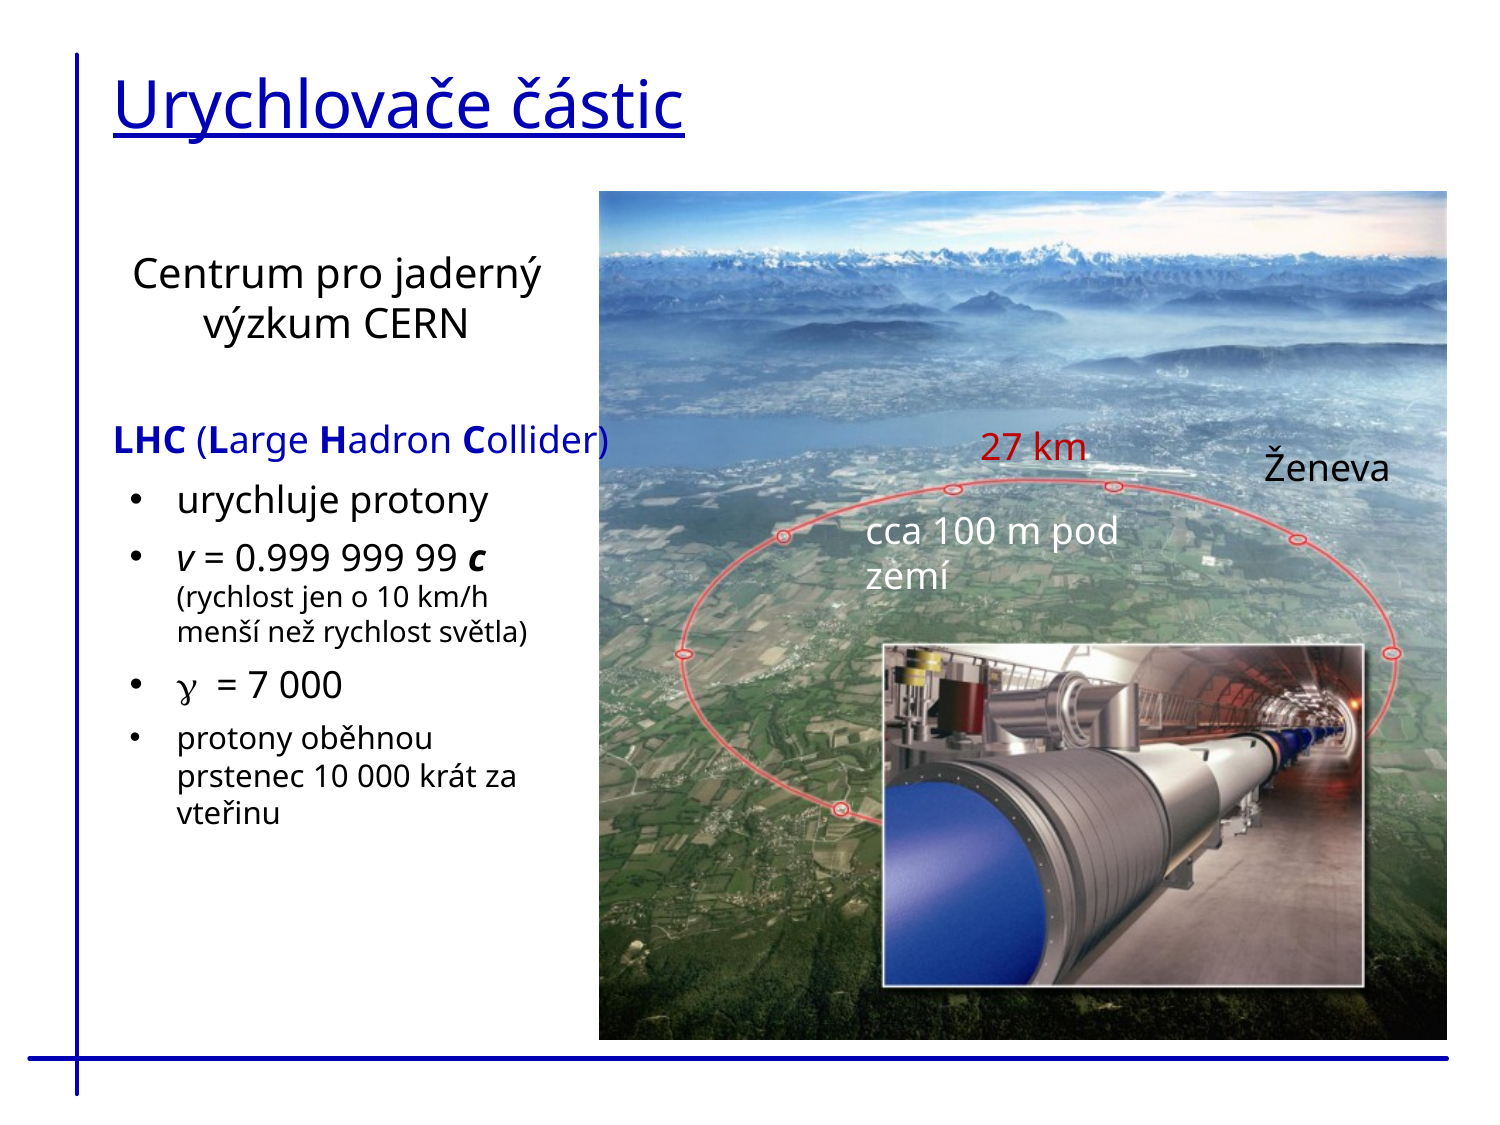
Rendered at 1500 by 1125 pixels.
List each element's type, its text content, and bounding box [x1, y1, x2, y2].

text_box Urychlovače částic [97, 54, 953, 149]
picture [598, 191, 1448, 1040]
text_box urychluje protony v = 0.999 999 99 c (rychlost jen o 10 km/h menší než rychlost světla) g = 7 000 protony oběhnou prstenec 10 000 krát za vteřinu [114, 468, 577, 839]
text_box Centrum pro jaderný výzkum CERN [110, 239, 564, 355]
text_box LHC (Large Hadron Collider) [97, 408, 593, 469]
